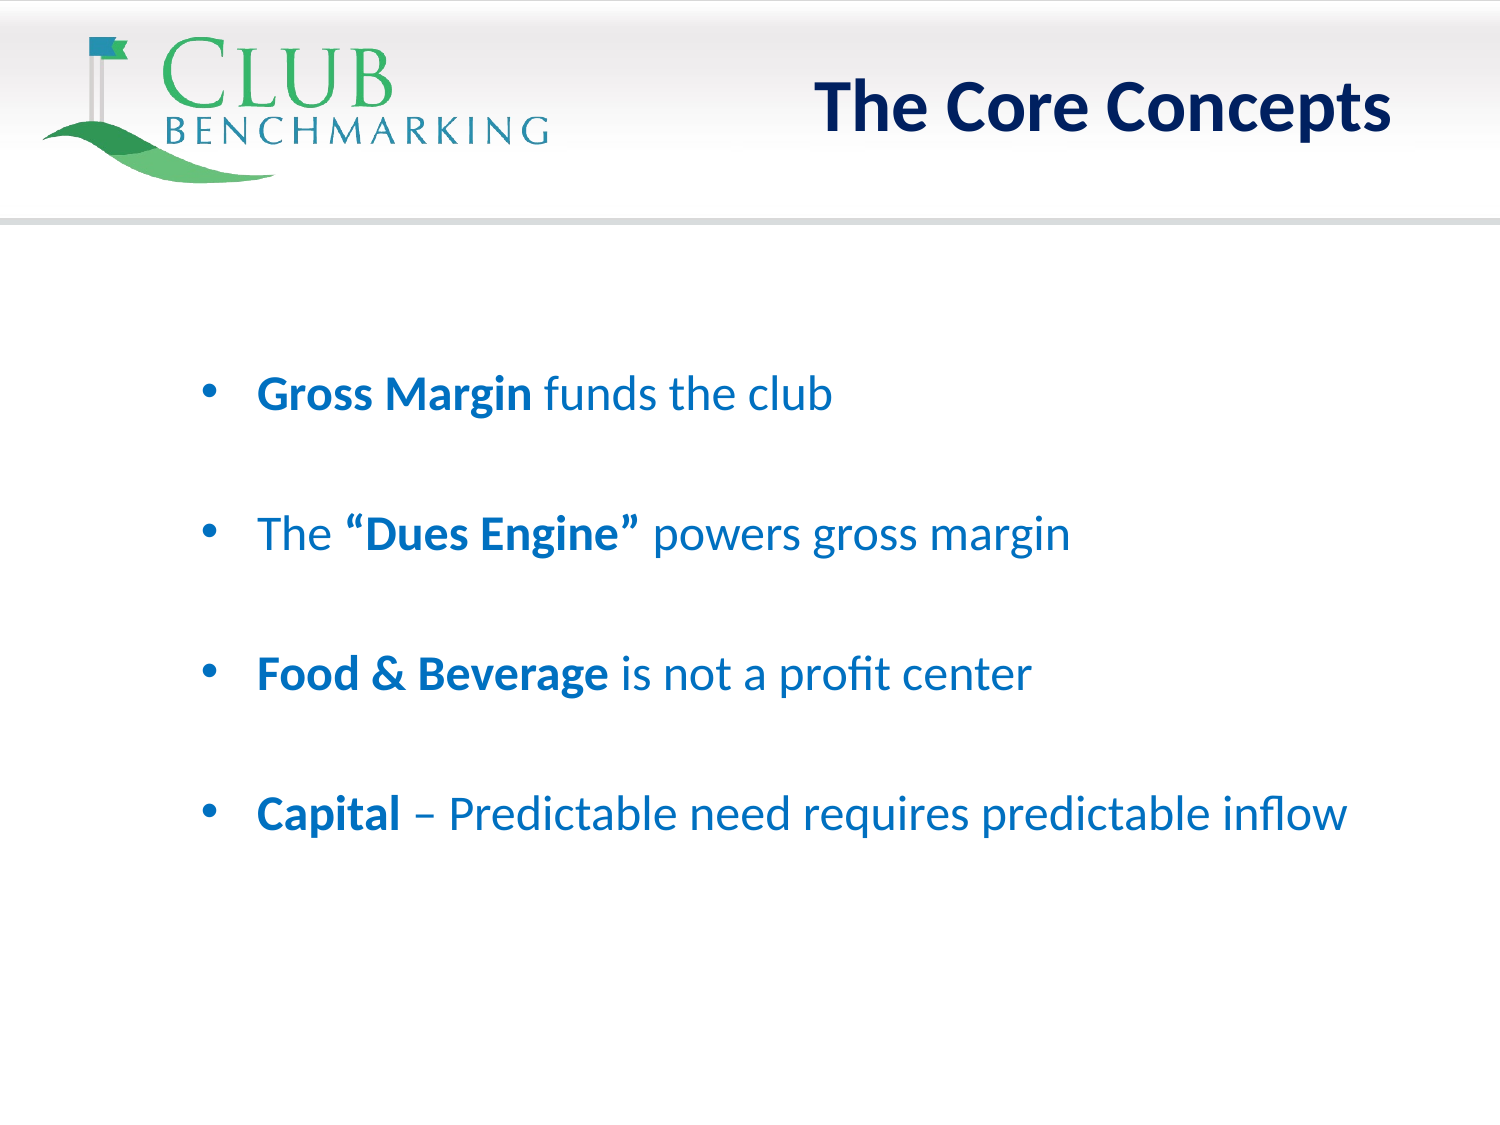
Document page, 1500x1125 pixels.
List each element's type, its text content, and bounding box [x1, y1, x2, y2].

text_box Gross Margin funds the club The “Dues Engine” powers gross margin Food & Beverage is not a profit center Capital – Predictable need requires predictable inflow [187, 353, 1400, 950]
text_box The Core Concepts [637, 49, 1500, 172]
picture [0, 0, 1500, 225]
